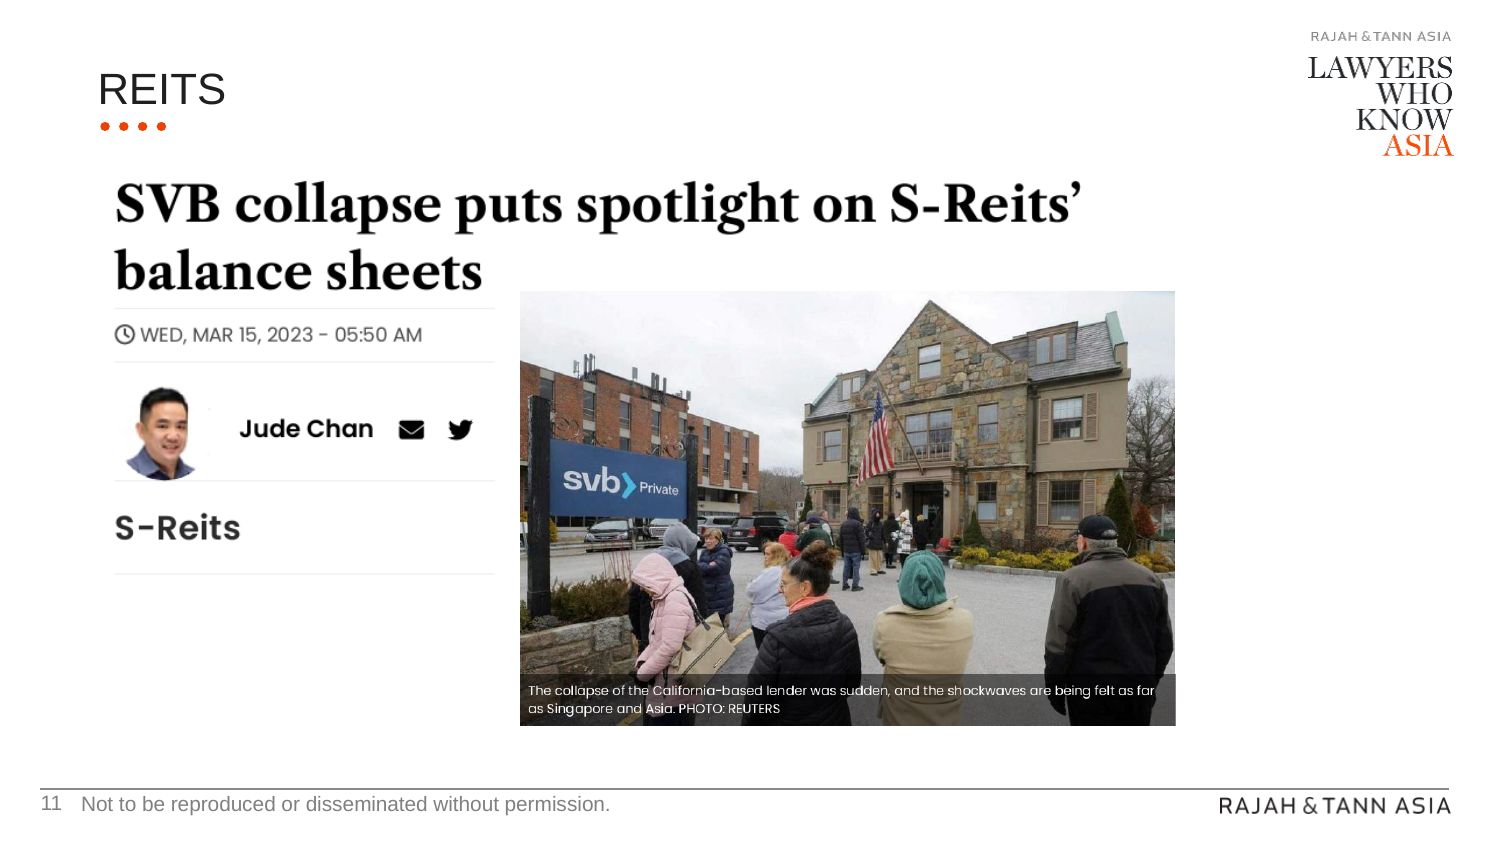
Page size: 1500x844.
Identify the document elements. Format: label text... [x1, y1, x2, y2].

title REITS [97, 58, 1088, 122]
picture [1308, 31, 1454, 156]
picture [97, 173, 1207, 743]
picture [1220, 797, 1451, 814]
